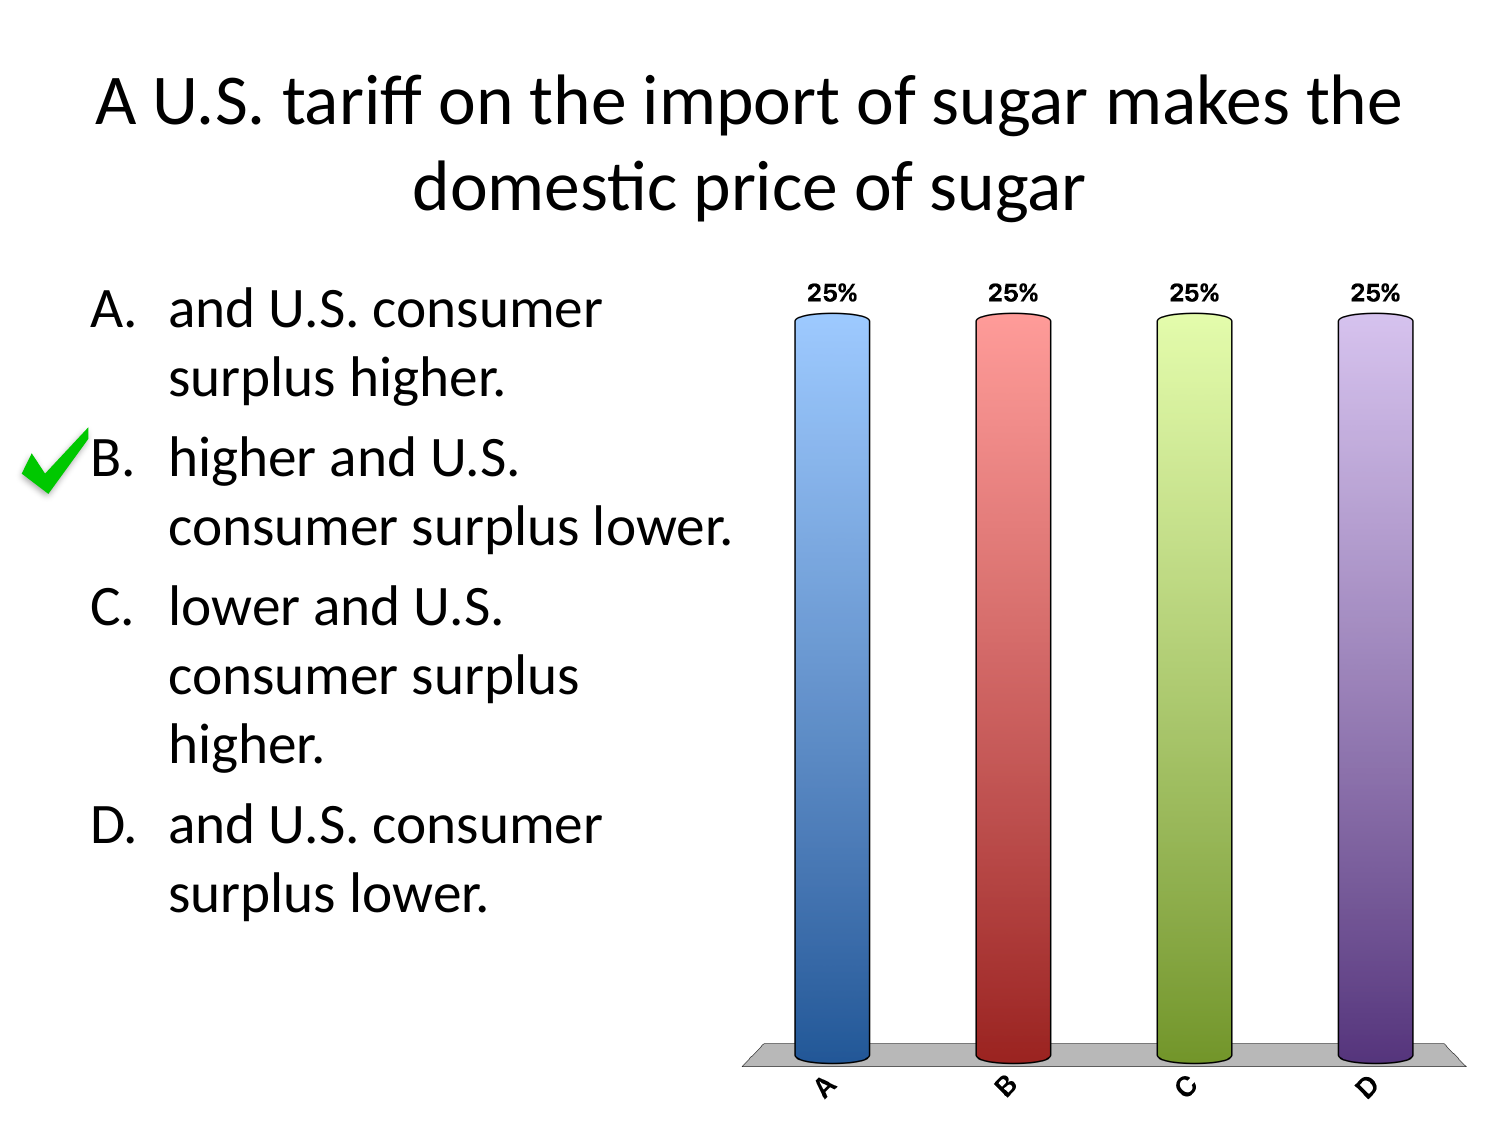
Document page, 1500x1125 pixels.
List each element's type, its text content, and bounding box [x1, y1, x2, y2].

title A U.S. tariff on the import of sugar makes the domestic price of sugar [75, 45, 1425, 233]
picture [739, 262, 1490, 1107]
list and U.S. consumer surplus higher. higher and U.S. consumer surplus lower. lower and U.S. consumer surplus higher. and U.S. consumer surplus lower. [75, 262, 737, 1005]
text_box [21, 426, 90, 495]
